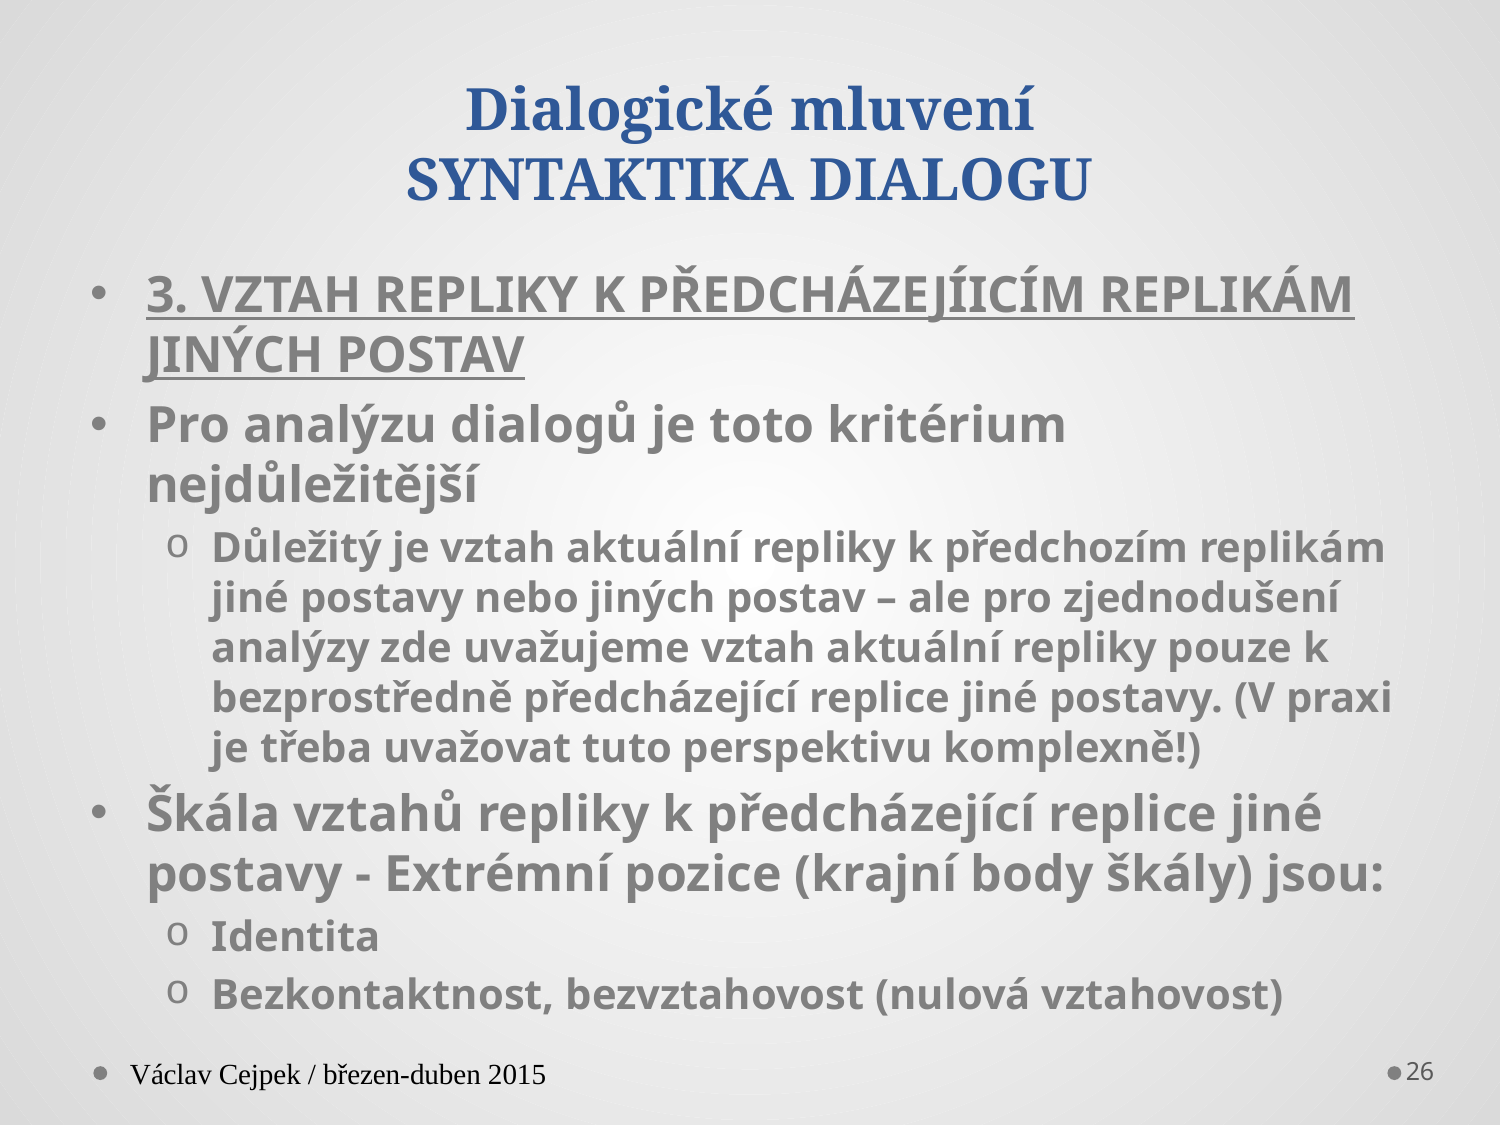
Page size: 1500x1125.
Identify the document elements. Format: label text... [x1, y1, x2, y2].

footer Václav Cejpek / březen-duben 2015 [108, 1042, 576, 1103]
list 3. VZTAH REPLIKY K PŘEDCHÁZEJÍICÍM REPLIKÁM JINÝCH POSTAV Pro analýzu dialogů je toto kritérium nejdůležitější Důležitý je vztah aktuální repliky k předchozím replikám jiné postavy nebo jiných postav – ale pro zjednodušení analýzy zde uvažujeme vztah aktuální repliky pouze k bezprostředně předcházející replice jiné postavy. (V praxi je třeba uvažovat tuto perspektivu komplexně!) Škála vztahů repliky k předcházející replice jiné postavy - Extrémní pozice (krajní body škály) jsou: Identita Bezkontaktnost, bezvztahovost (nulová vztahovost) [75, 255, 1425, 1047]
slide_number 26 [1401, 1042, 1494, 1103]
title Dialogické mluvení SYNTAKTIKA DIALOGU [75, 0, 1425, 220]
